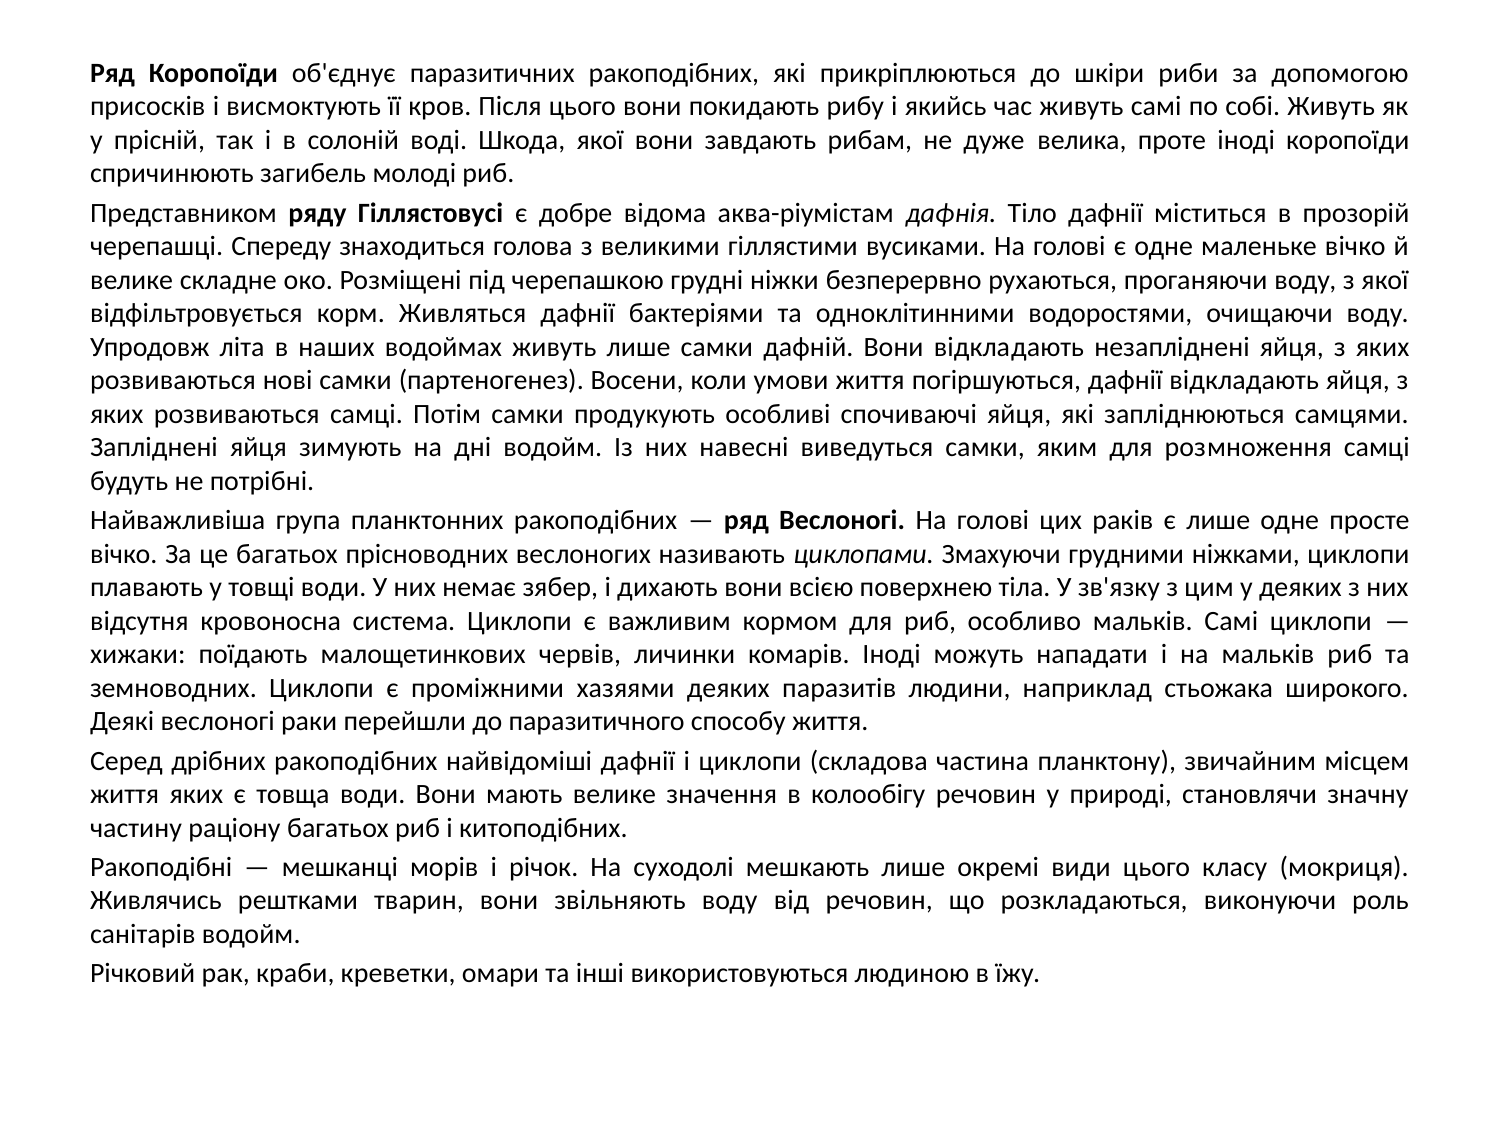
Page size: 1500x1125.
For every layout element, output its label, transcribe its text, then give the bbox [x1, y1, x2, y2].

list Ряд Коропоїди об'єднує паразитичних ракоподібних, які прикріплюються до шкіри риби за допомогою присосків і висмоктують її кров. Після цього вони покидають рибу і якийсь час живуть самі по собі. Живуть як у прісній, так і в солоній воді. Шкода, якої вони завдають рибам, не дуже велика, проте іноді коропоїди спричинюють загибель молоді риб. Представником ряду Гіллястовусі є добре відома аква-ріумістам дафнія. Тіло дафнії міститься в прозорій чере­пашці. Спереду знаходиться голова з великими гіллястими вусиками. На голові є одне маленьке вічко й велике складне око. Розміщені під черепашкою грудні ніжки безперервно рухаються, проганяючи воду, з якої відфільтровується корм. Живляться дафнії бактеріями та одноклітинними водоростями, очищаючи воду. Упродовж літа в наших водоймах живуть лише самки дафній. Вони відкла­дають незапліднені яйця, з яких розвиваються нові самки (партеногенез). Восени, коли умови життя погіршуються, дафнії відкладають яйця, з яких розвиваються самці. Потім самки продукують особливі спочиваючі яйця, які запліднюються самцями. Запліднені яйця зимують на дні водойм. Із них навесні виведуться самки, яким для роз­множення самці будуть не потрібні. Найважливіша група планктонних ракоподібних — ряд Веслоногі. На голові цих раків є лише одне просте вічко. За це багатьох прісноводних веслоногих називають циклопами. Змахуючи грудними ніжками, циклопи плавають у товщі води. У них немає зябер, і дихають вони всією поверхнею тіла. У зв'язку з цим у деяких з них відсутня кровоносна система. Циклопи є важливим кормом для риб, особливо мальків. Самі циклопи — хижаки: поїда­ють малощетинкових червів, личинки комарів. Іноді мо­жуть нападати і на мальків риб та земноводних. Циклопи є проміжними хазяями деяких паразитів людини, наприклад стьожака широкого. Деякі веслоногі раки перейшли до паразитичного способу життя. Серед дрібних ракоподібних найвідоміші дафнії і цик­лопи (складова частина планктону), звичайним місцем життя яких є товща води. Вони мають велике значення в колообігу речовин у природі, становлячи значну частину раціону багатьох риб і китоподібних. Ракоподібні — мешканці морів і річок. На суходолі мешкають лише окремі види цього класу (мокриця). Живля­чись рештками тварин, вони звільняють воду від речовин, що розкладаються, виконуючи роль санітарів водойм. Річковий рак, краби, креветки, омари та інші використовуються людиною в їжу. [75, 46, 1425, 1005]
